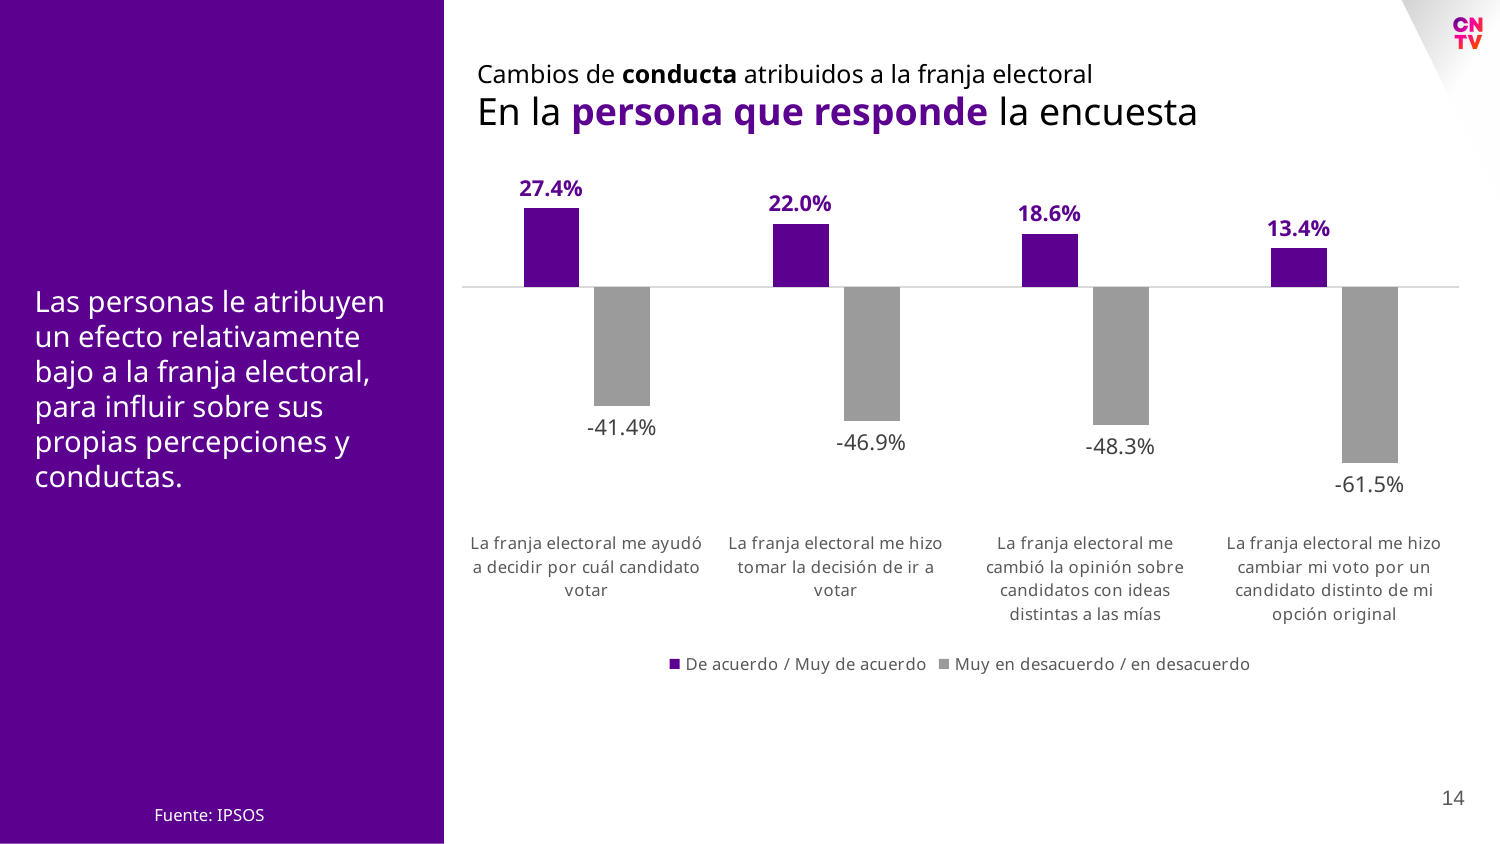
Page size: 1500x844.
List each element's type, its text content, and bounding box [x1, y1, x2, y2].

text_box Las personas le atribuyen un efecto relativamente bajo a la franja electoral, para influir sobre sus propias percepciones y conductas. [19, 275, 425, 501]
slide_number 14 [1389, 764, 1480, 830]
text_box [1401, 0, 1500, 200]
chart [441, 161, 1481, 682]
text_box Cambios de conducta atribuidos a la franja electoral En la persona que responde la encuesta [462, 50, 1214, 141]
text_box Fuente: IPSOS [91, 797, 329, 832]
text_box [0, 0, 446, 844]
